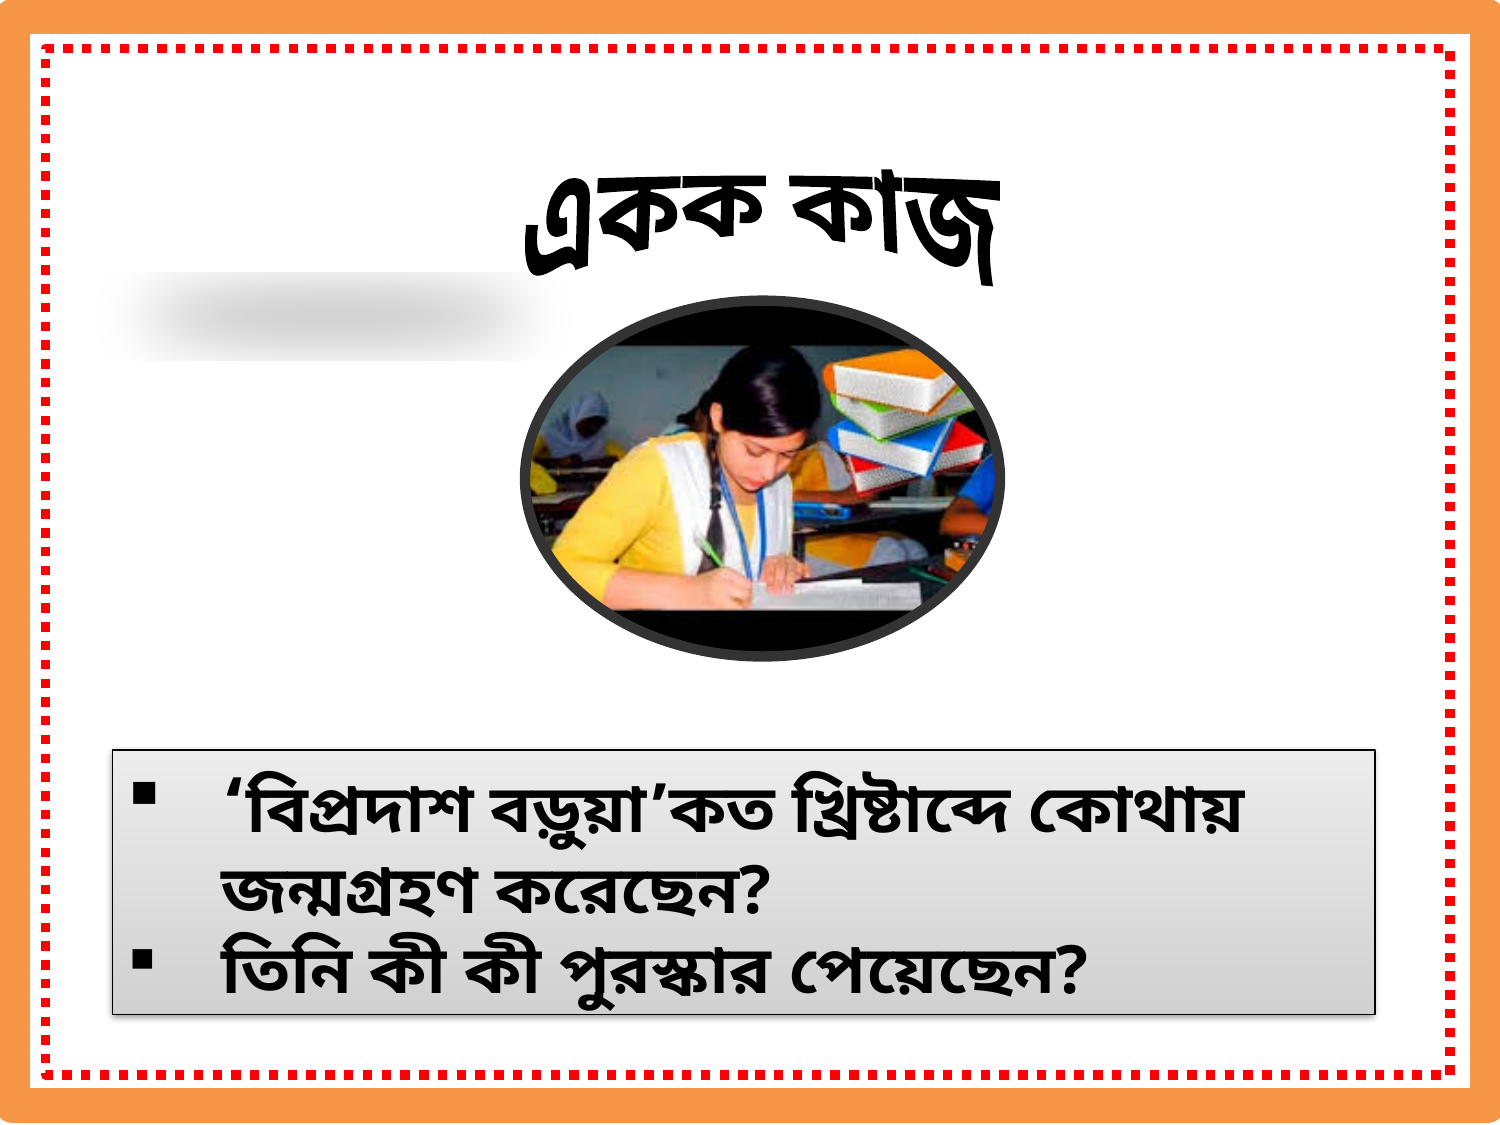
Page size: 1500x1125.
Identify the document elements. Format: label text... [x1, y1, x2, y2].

picture [524, 300, 1001, 657]
text_box ‘বিপ্রদাশ বড়ুয়া’কত খ্রিষ্টাব্দে কোথায় জন্মগ্রহণ করেছেন? তিনি কী কী পুরস্কার পেয়েছেন? [112, 749, 1376, 1015]
